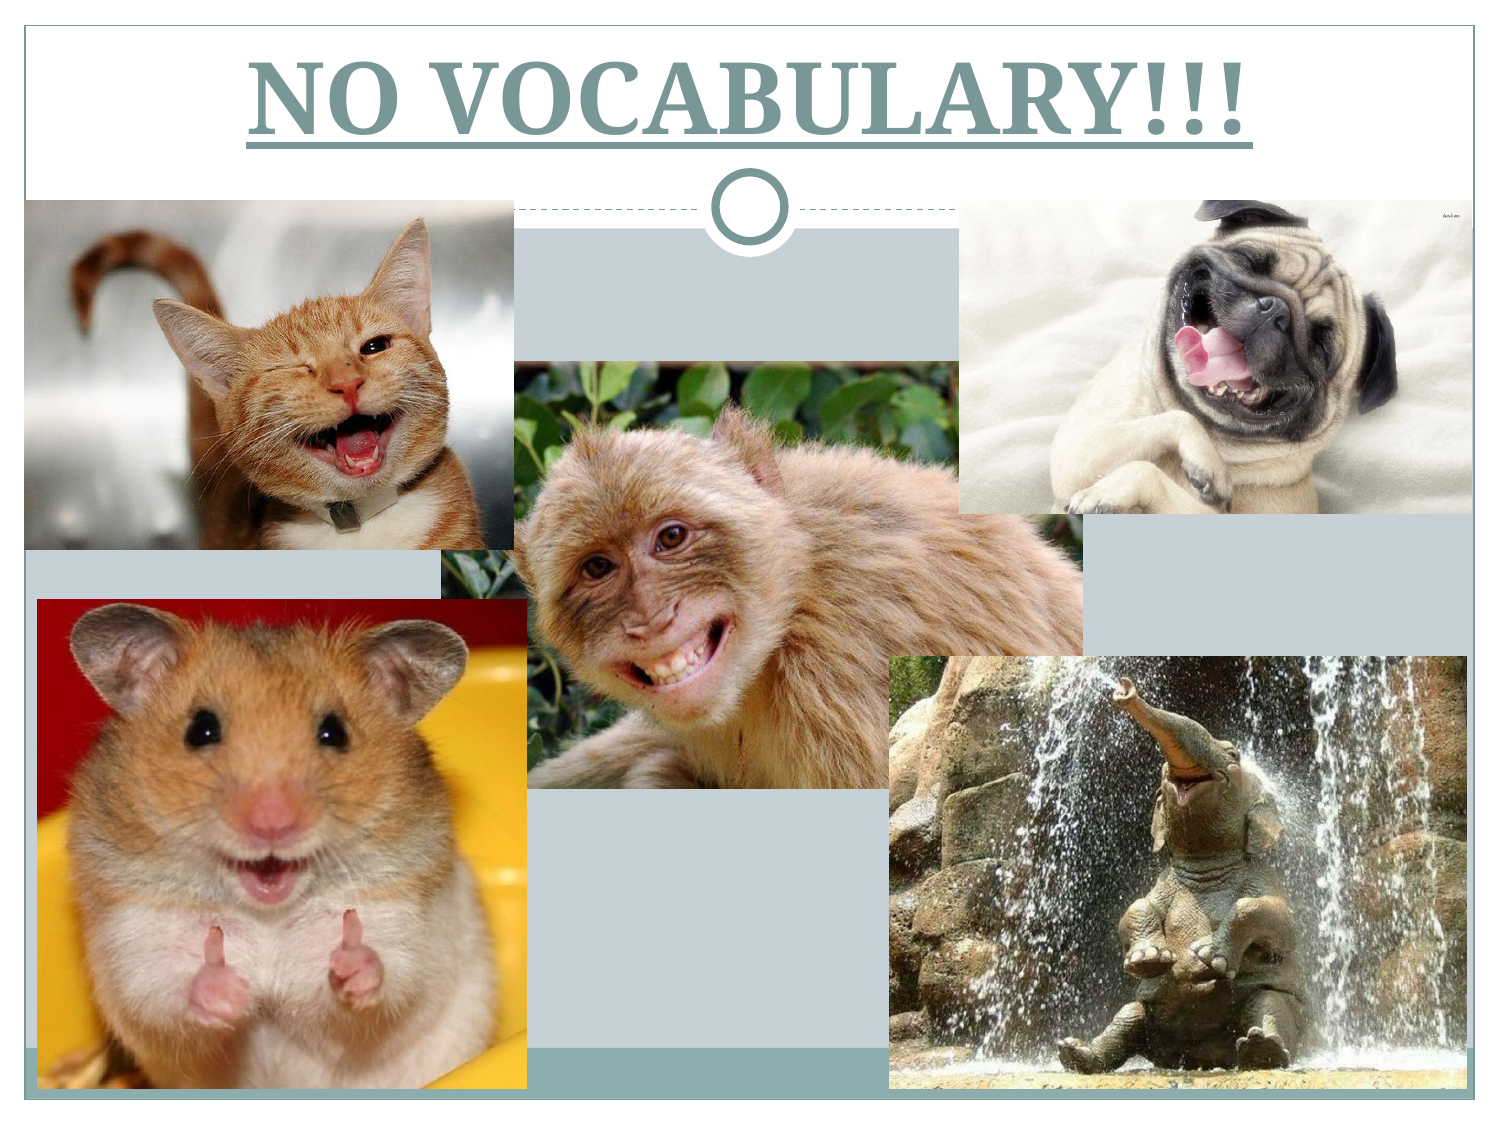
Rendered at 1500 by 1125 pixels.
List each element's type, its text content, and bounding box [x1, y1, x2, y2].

picture [888, 656, 1467, 1090]
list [440, 360, 1084, 789]
title NO VOCABULARY!!! [49, 37, 1450, 162]
picture [24, 200, 514, 551]
picture [37, 599, 527, 1090]
picture [959, 200, 1473, 514]
